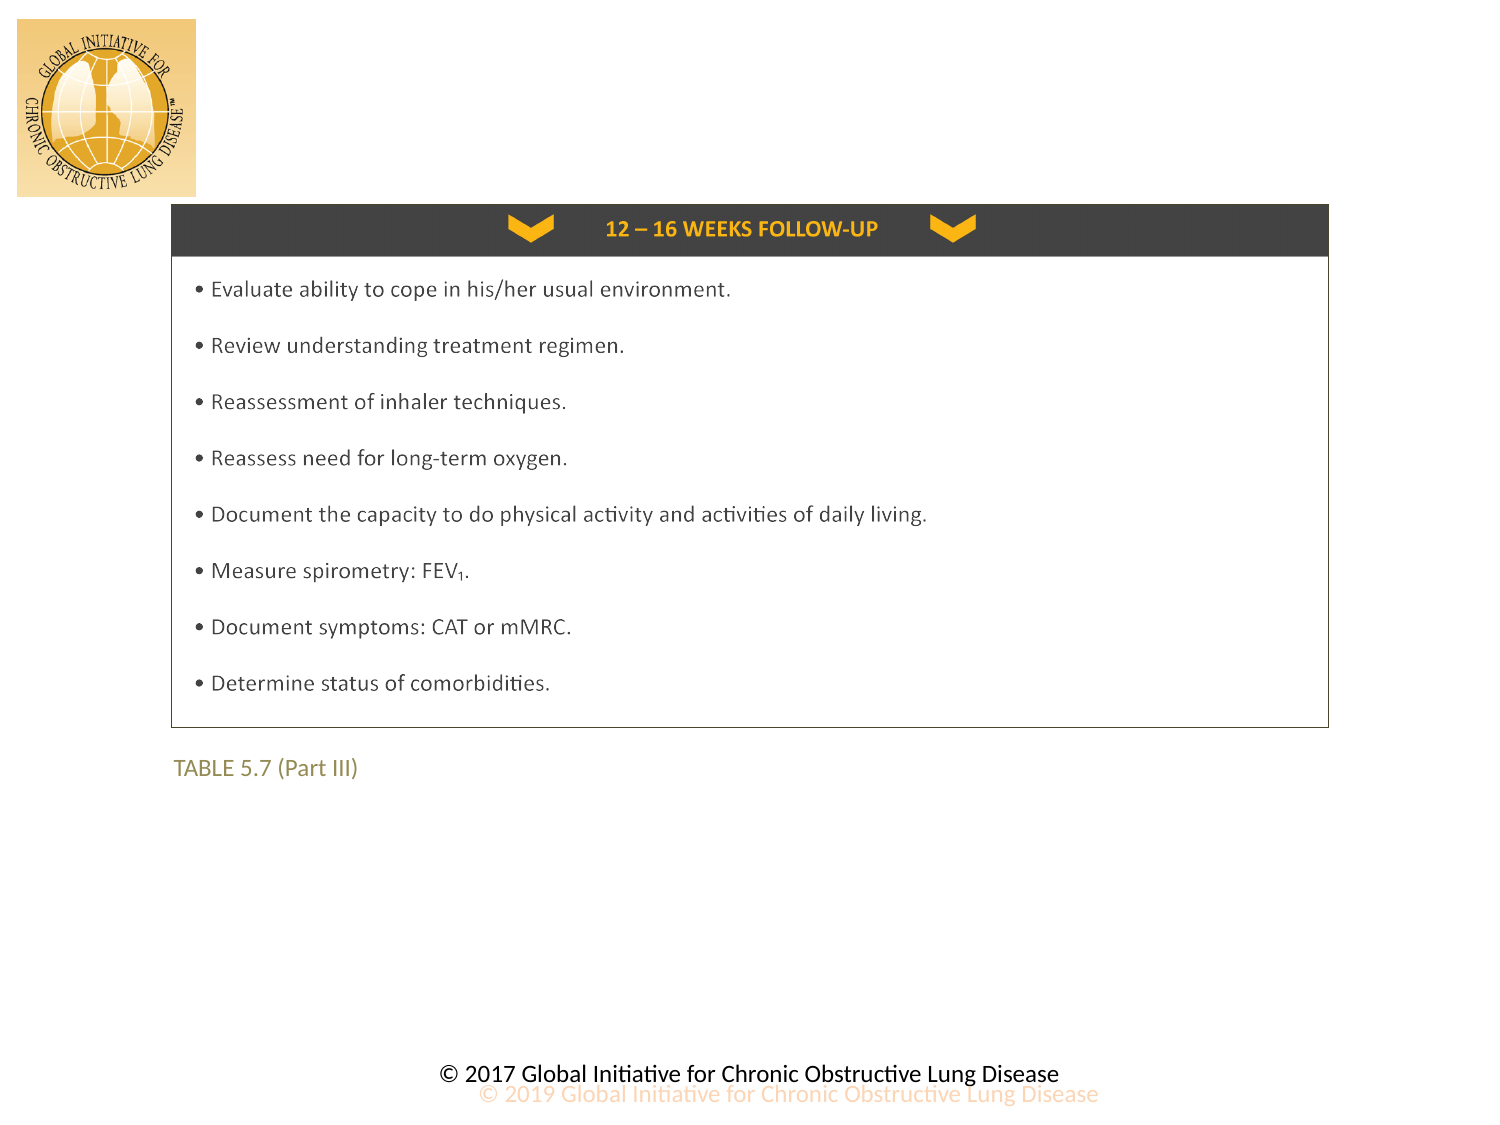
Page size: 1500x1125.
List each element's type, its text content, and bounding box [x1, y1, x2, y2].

text_box TABLE 5.7 (Part III) [158, 744, 374, 789]
text_box © 2017 Global Initiative for Chronic Obstructive Lung Disease [249, 1050, 1250, 1096]
text_box © 2019 Global Initiative for Chronic Obstructive Lung Disease [289, 1070, 1290, 1116]
picture [170, 204, 1330, 728]
picture [17, 18, 196, 197]
